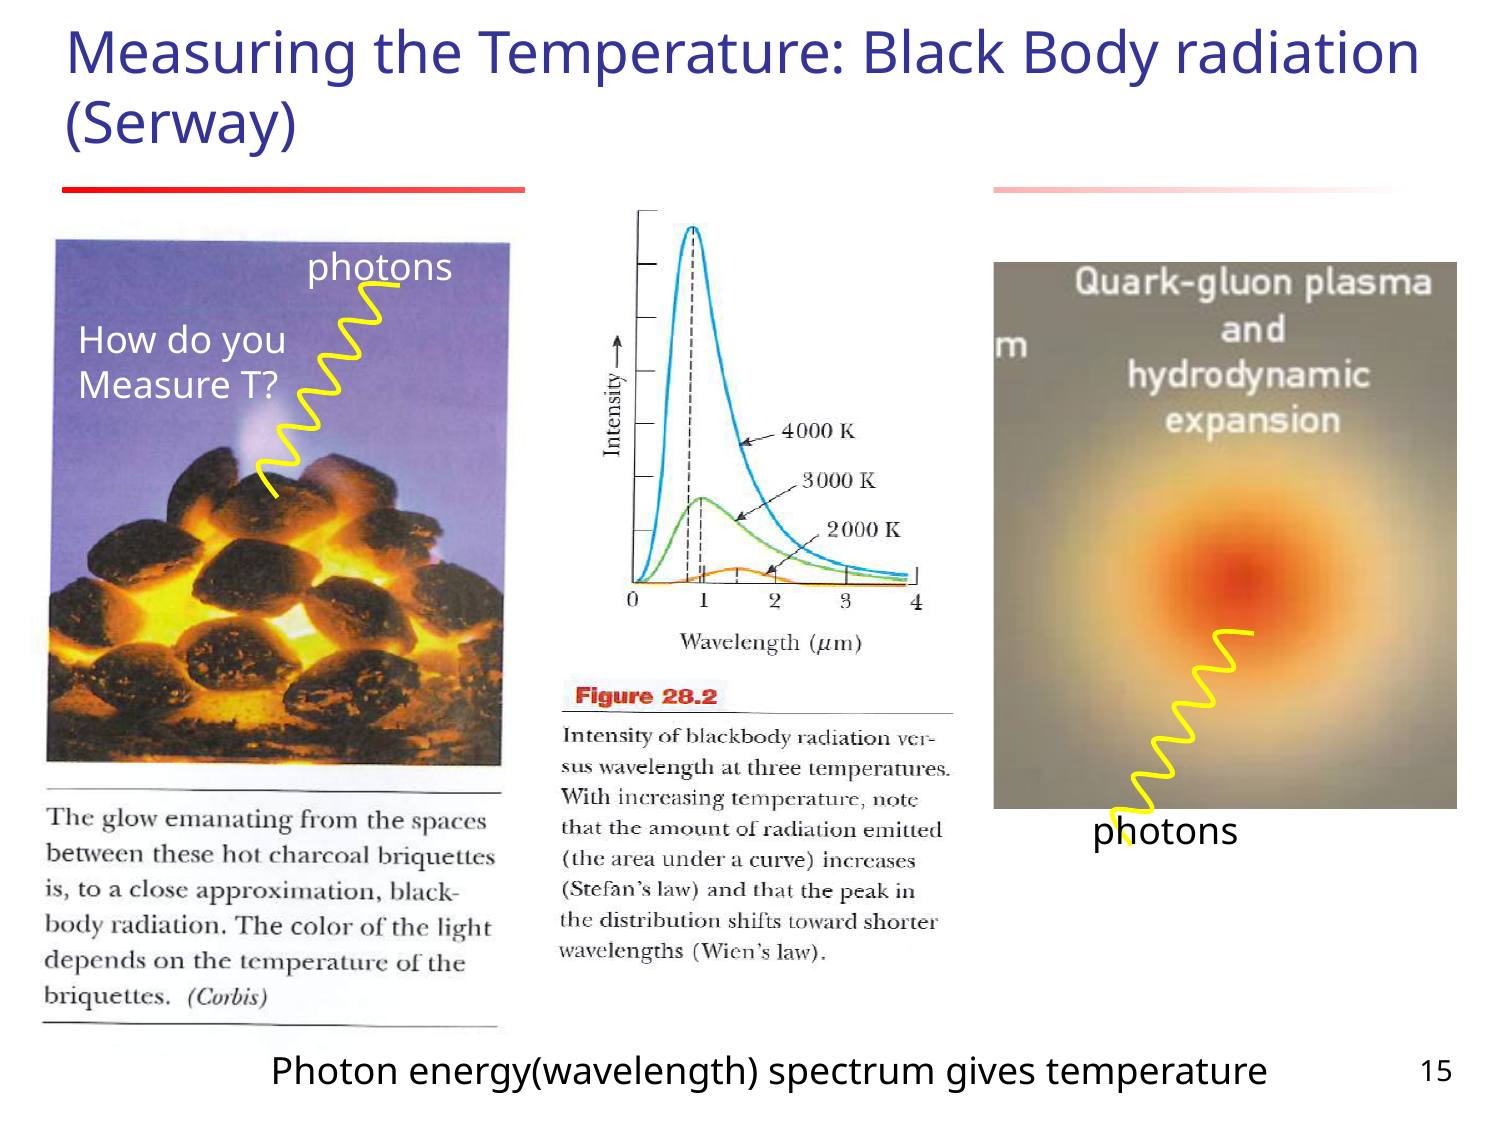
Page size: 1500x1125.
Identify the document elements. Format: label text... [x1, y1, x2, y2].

picture [26, 171, 1457, 1063]
title Measuring the Temperature: Black Body radiation (Serway) [49, 34, 1468, 163]
text_box Photon energy(wavelength) spectrum gives temperature [255, 1039, 1284, 1100]
slide_number 15 [1154, 1023, 1468, 1100]
text_box photons [1077, 817, 1254, 860]
